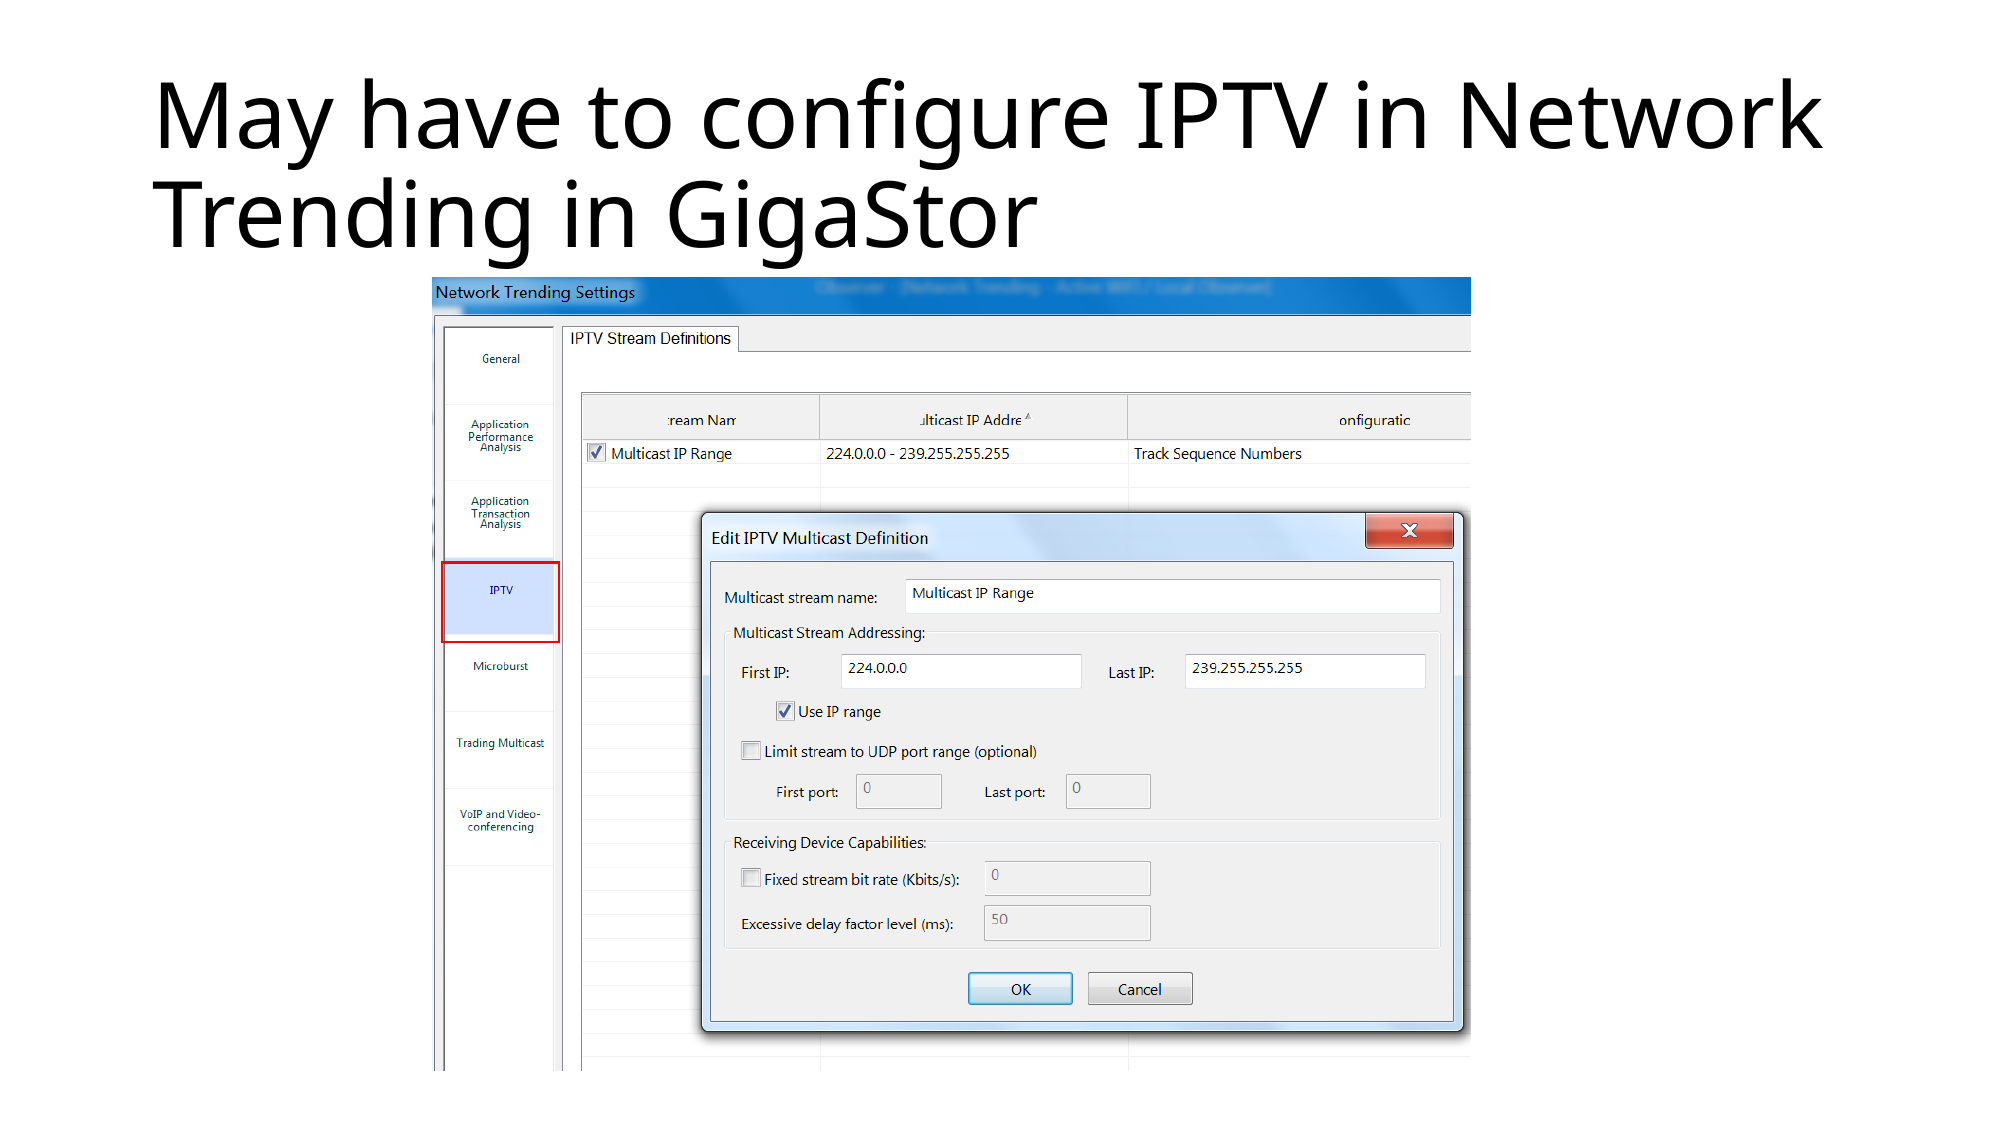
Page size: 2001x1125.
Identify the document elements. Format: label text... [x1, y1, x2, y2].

title May have to configure IPTV in Network Trending in GigaStor [137, 59, 1863, 278]
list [432, 277, 1471, 1071]
